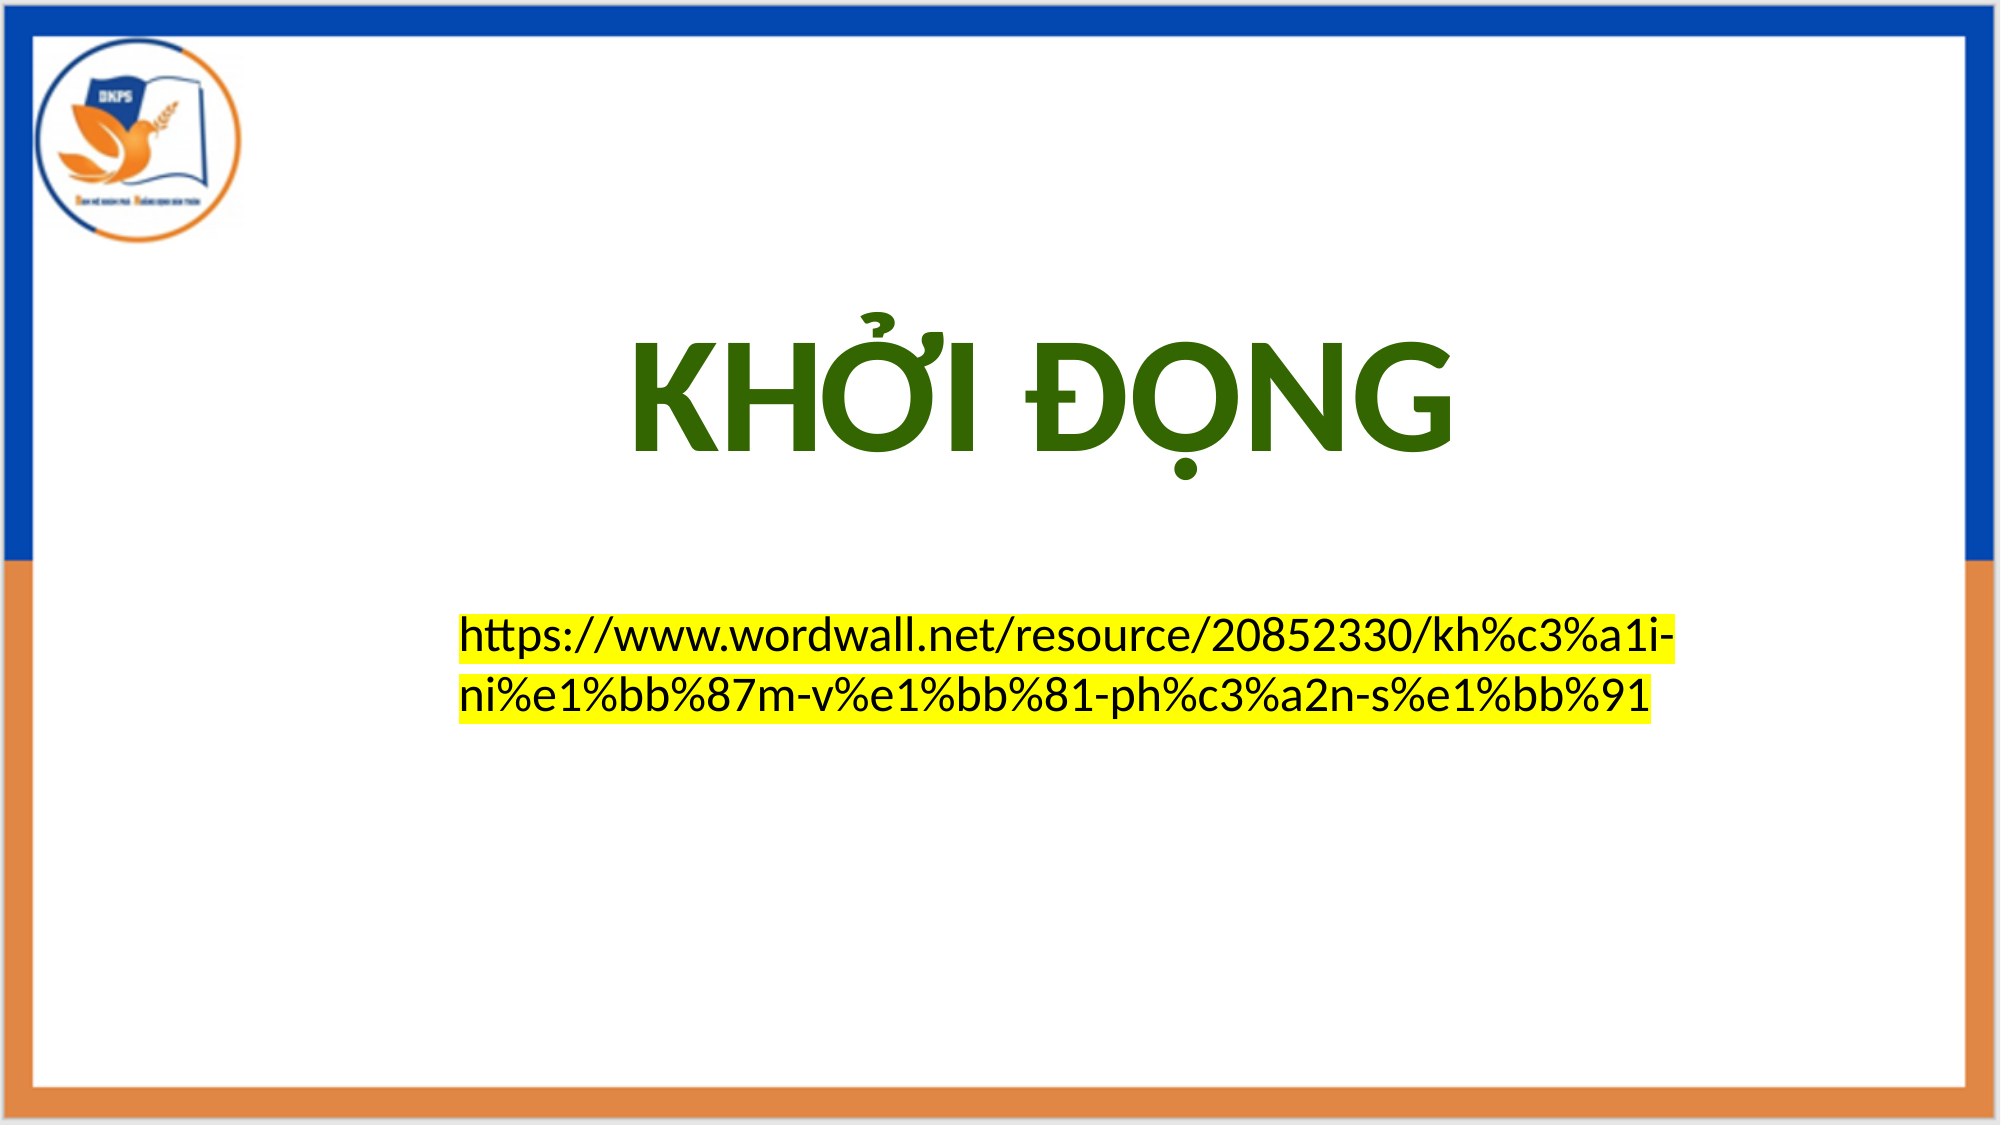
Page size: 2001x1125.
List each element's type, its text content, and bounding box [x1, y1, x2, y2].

text_box KHỞI ĐỘNG [578, 277, 1509, 493]
text_box https://www.wordwall.net/resource/20852330/kh%c3%a1i-ni%e1%bb%87m-v%e1%bb%81-ph%c3%a2n-s%e1%bb%91 [443, 593, 1713, 729]
picture [0, 0, 2001, 1125]
